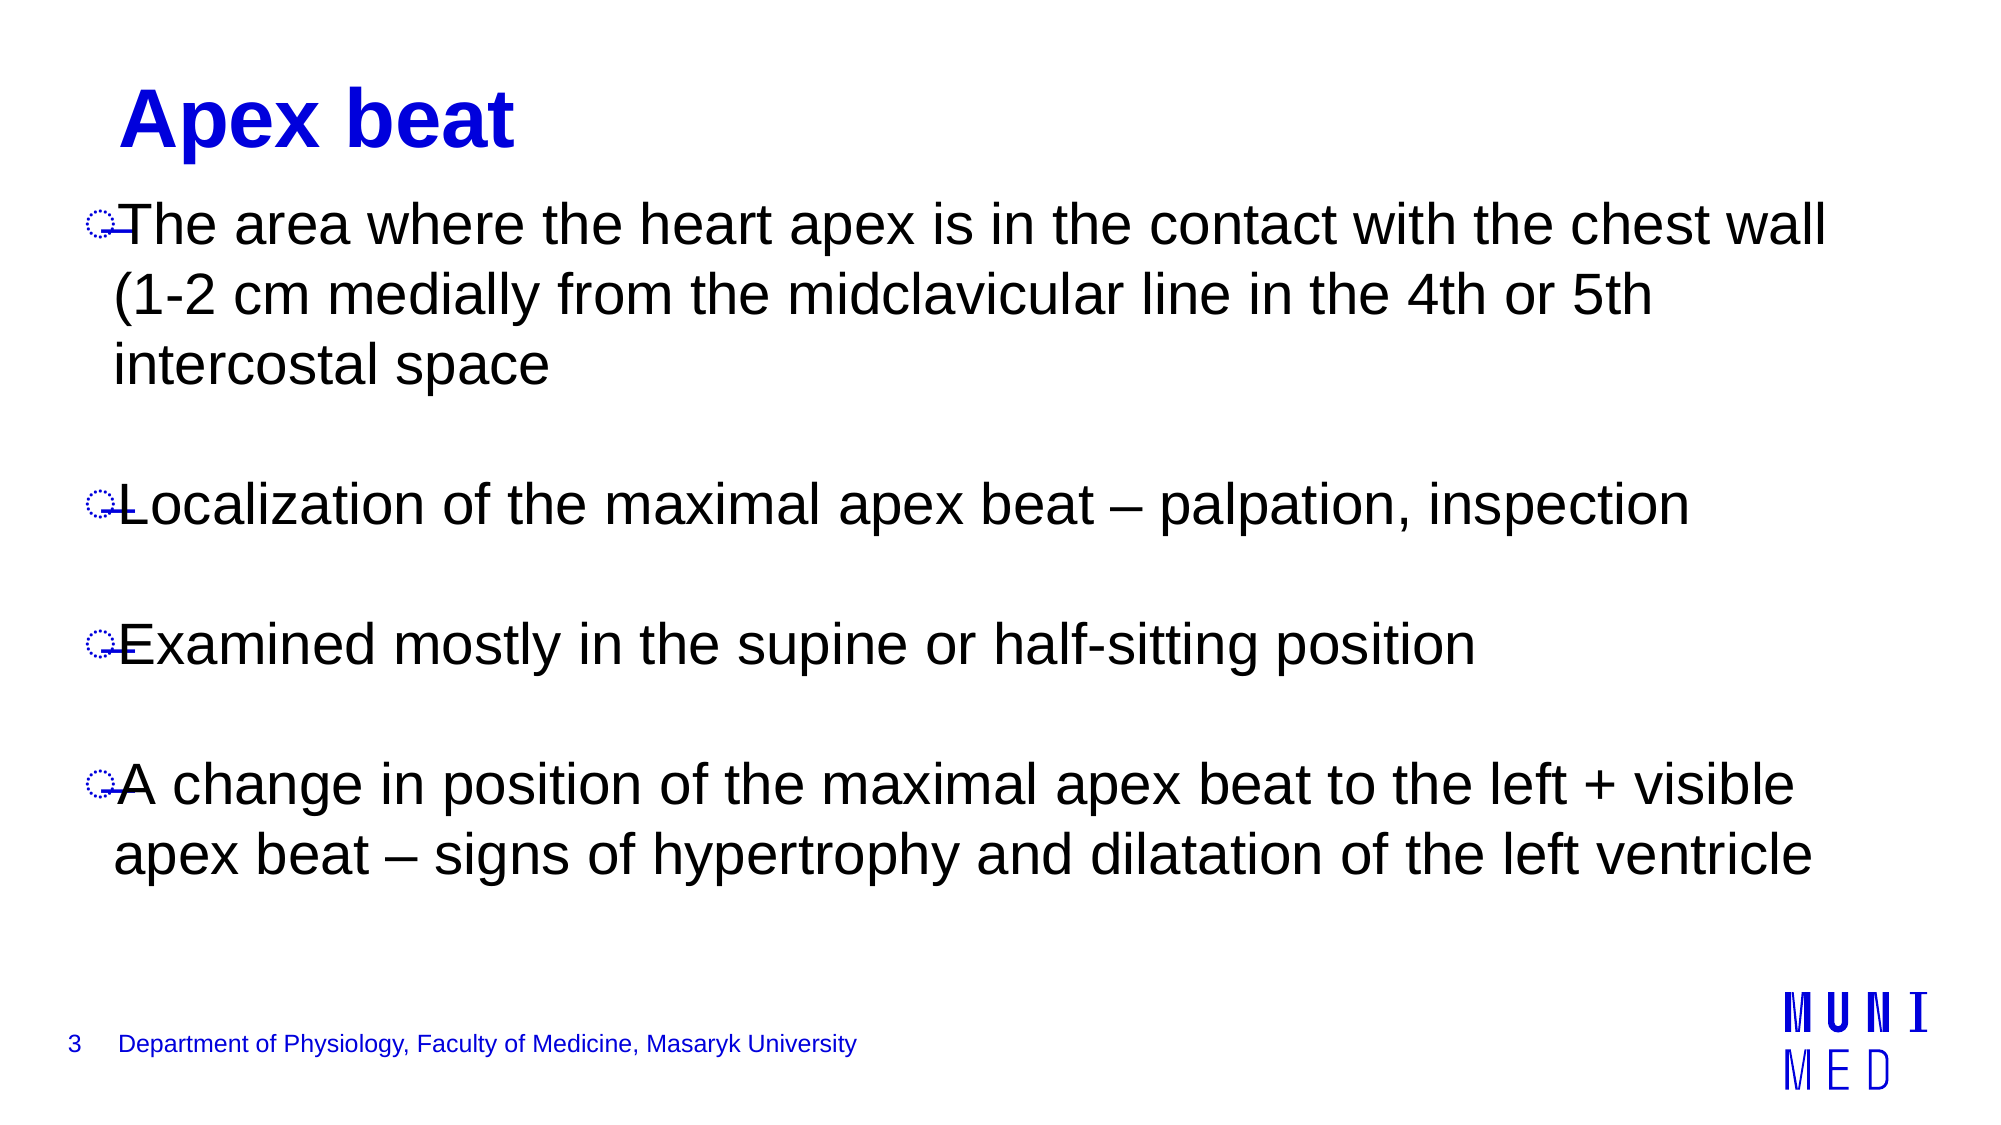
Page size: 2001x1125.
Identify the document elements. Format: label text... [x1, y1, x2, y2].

slide_number 3 [67, 1021, 110, 1063]
title Apex beat [118, 80, 1883, 155]
list The area where the heart apex is in the contact with the chest wall (1-2 cm medially from the midclavicular line in the 4th or 5th intercostal space Localization of the maximal apex beat – palpation, inspection Examined mostly in the supine or half-sitting position A change in position of the maximal apex beat to the left + visible apex beat – signs of hypertrophy and dilatation of the left ventricle [71, 186, 1836, 1047]
footer Department of Physiology, Faculty of Medicine, Masaryk University [118, 1047, 1418, 1063]
